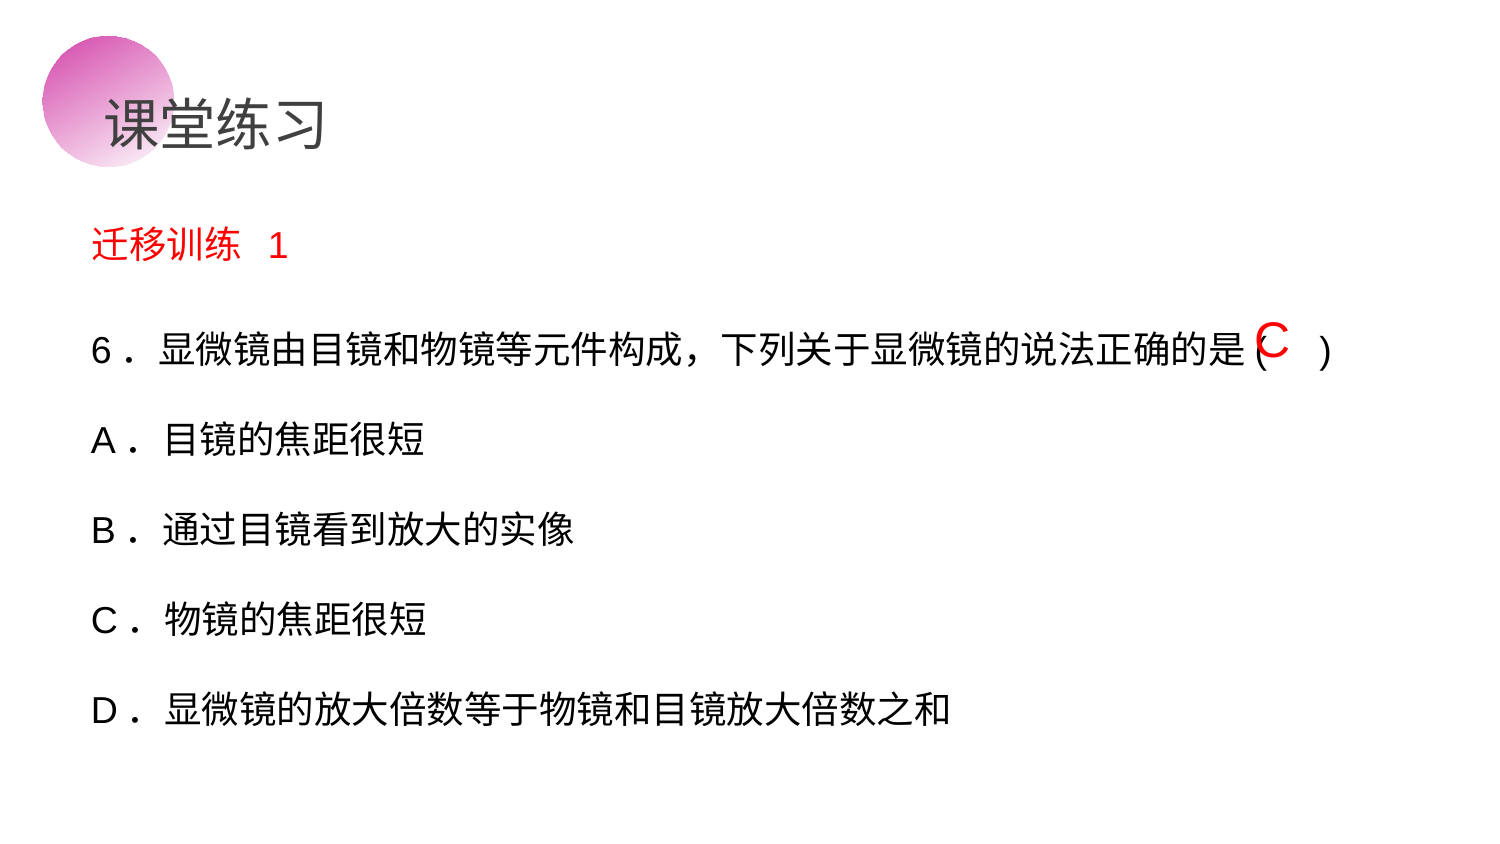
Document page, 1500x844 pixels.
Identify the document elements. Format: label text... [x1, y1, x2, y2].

text_box 6．显微镜由目镜和物镜等元件构成，下列关于显微镜的说法正确的是( ) A．目镜的焦距很短 B．通过目镜看到放大的实像 C．物镜的焦距很短 D．显微镜的放大倍数等于物镜和目镜放大倍数之和 [79, 275, 1418, 737]
text_box 课堂练习 [92, 83, 425, 162]
text_box 迁移训练 1 [81, 209, 325, 277]
text_box C [1242, 301, 1302, 373]
